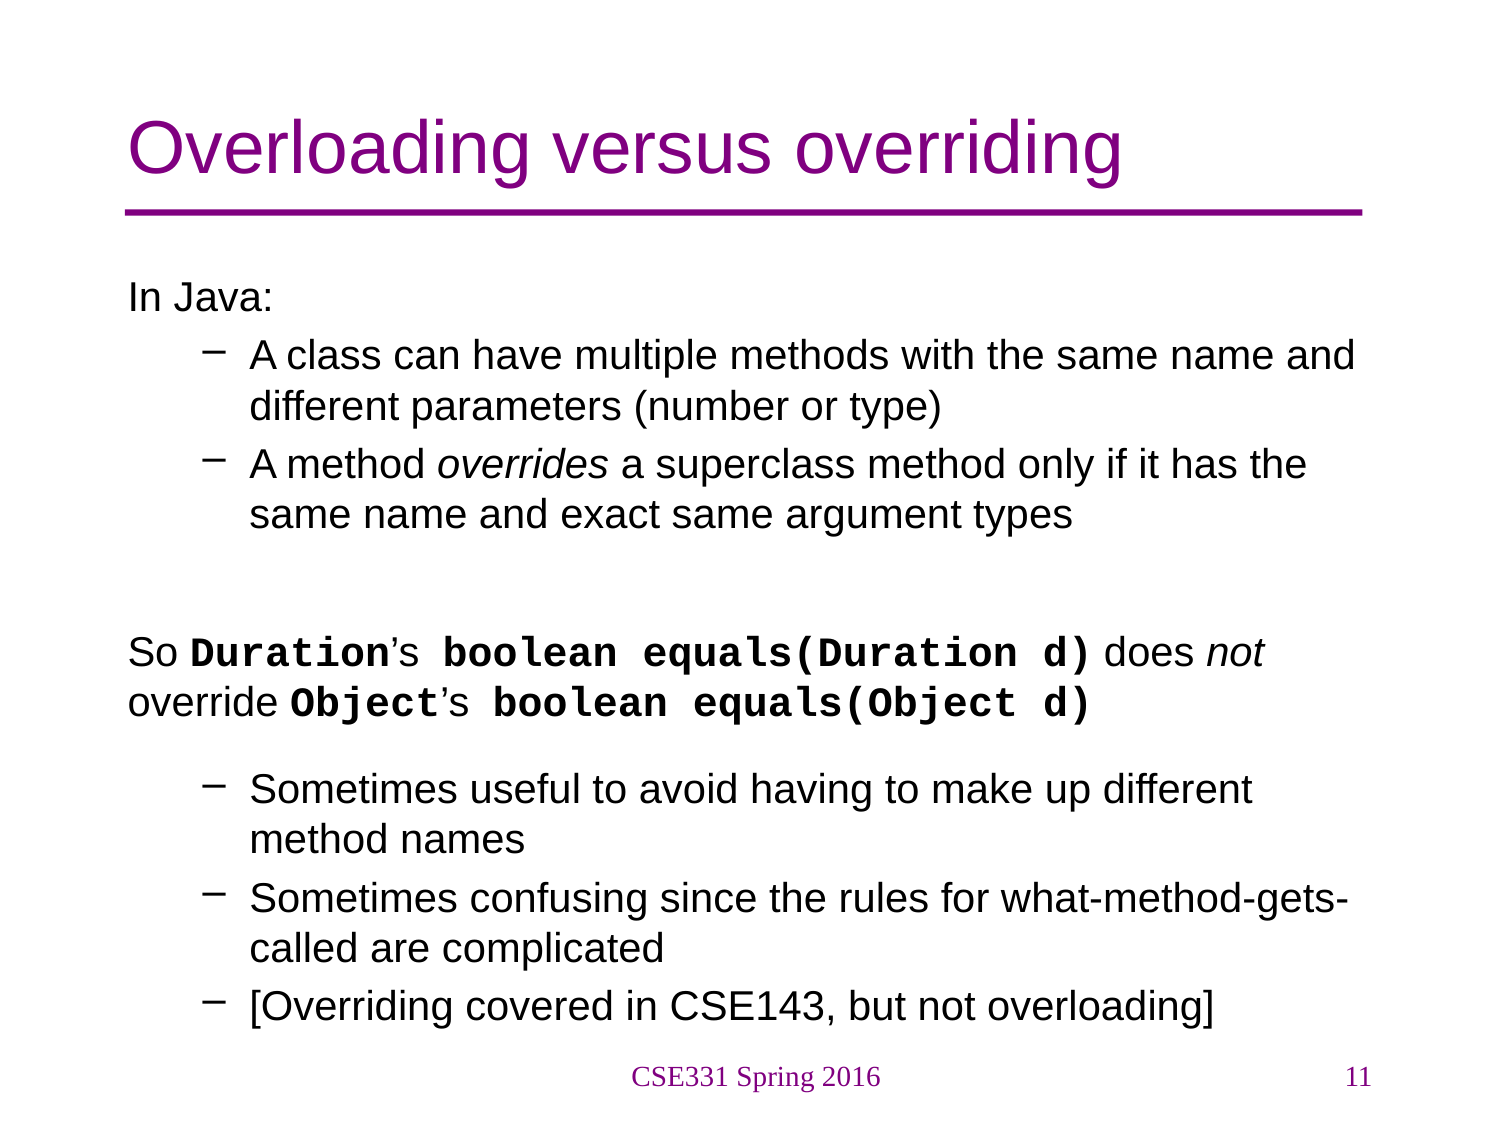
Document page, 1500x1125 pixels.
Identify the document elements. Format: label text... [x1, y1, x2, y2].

title Overloading versus overriding [112, 50, 1388, 238]
list In Java: A class can have multiple methods with the same name and different parameters (number or type) A method overrides a superclass method only if it has the same name and exact same argument types So Duration’s boolean equals(Duration d) does not override Object’s boolean equals(Object d) Sometimes useful to avoid having to make up different method names Sometimes confusing since the rules for what-method-gets-called are complicated [Overriding covered in CSE143, but not overloading] [112, 262, 1388, 1000]
footer CSE331 Spring 2016 [474, 1049, 1038, 1125]
slide_number 11 [1074, 1049, 1388, 1125]
